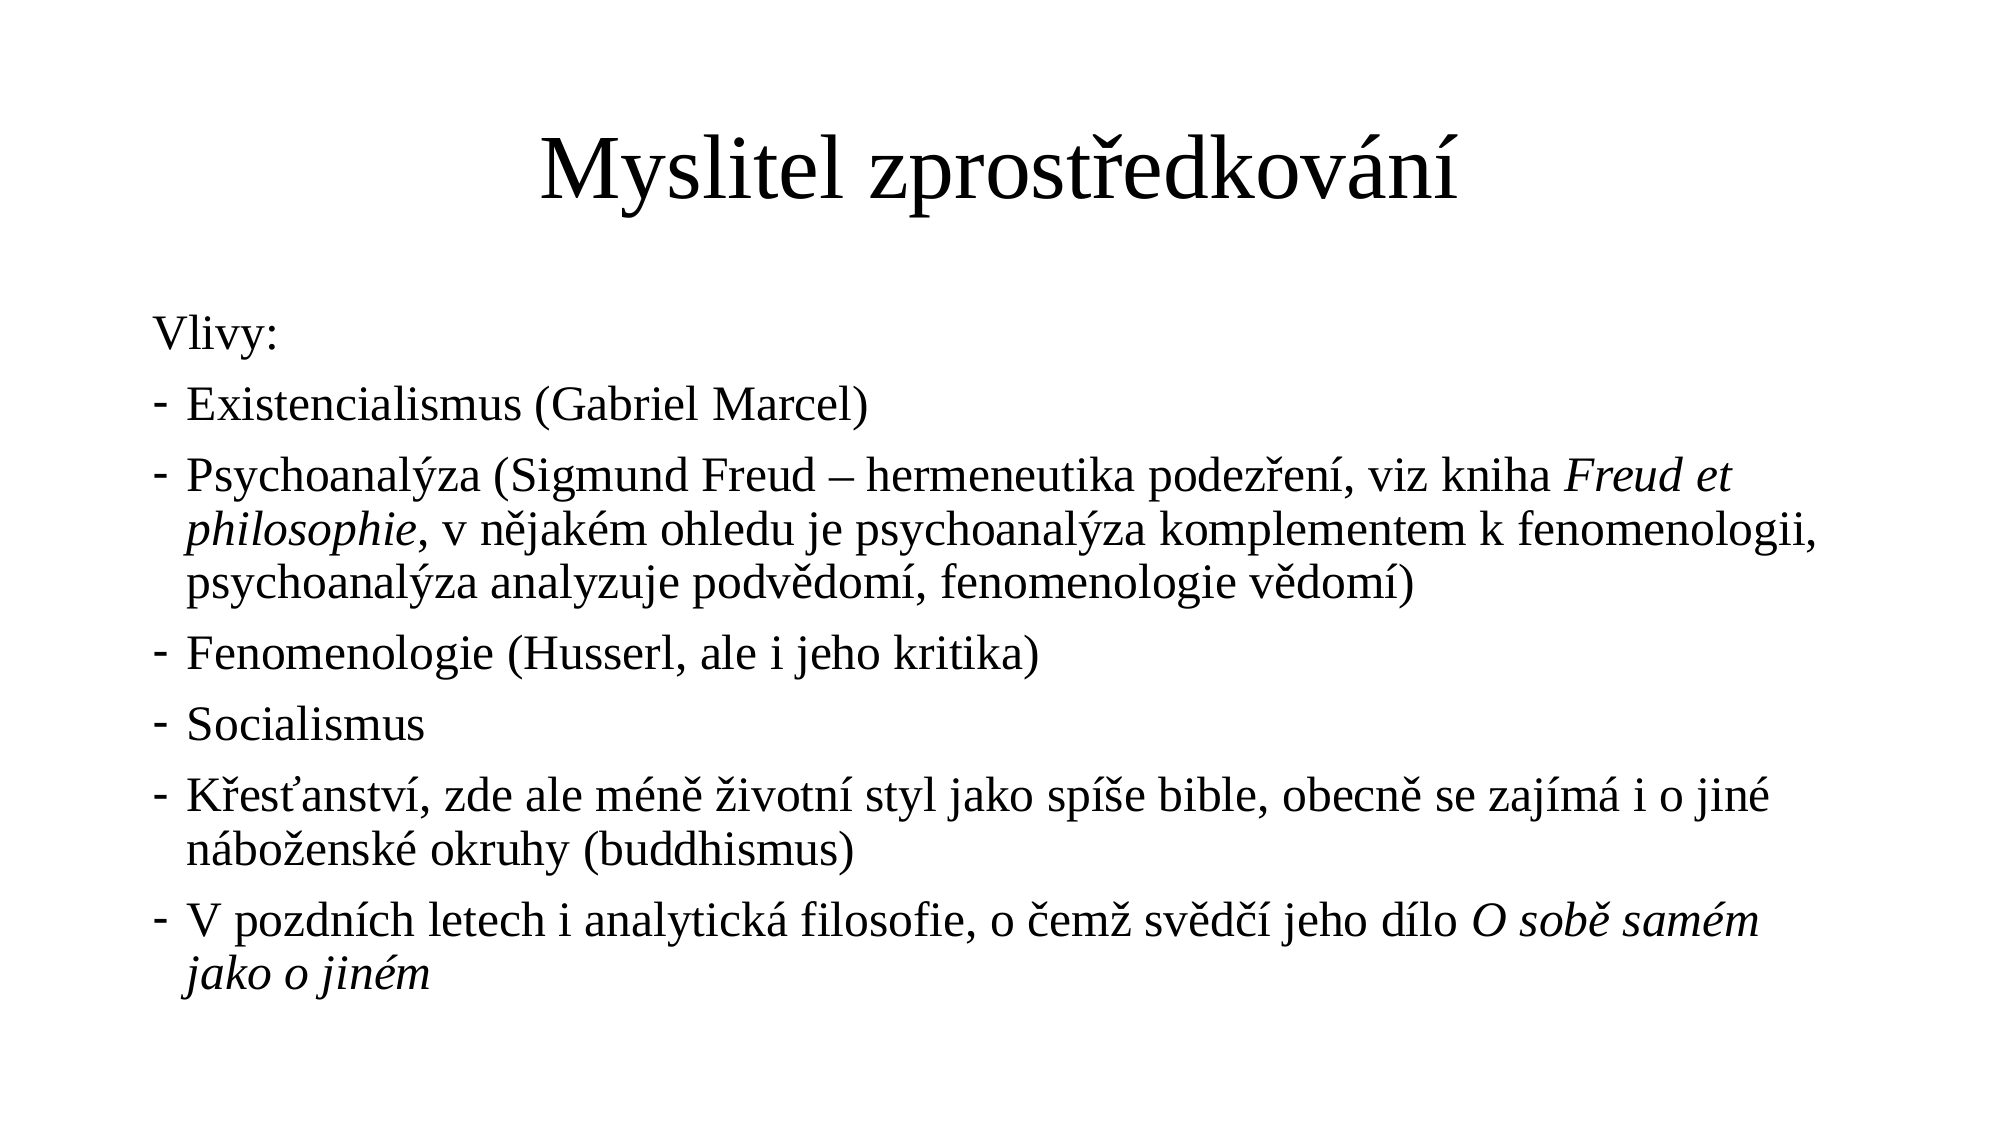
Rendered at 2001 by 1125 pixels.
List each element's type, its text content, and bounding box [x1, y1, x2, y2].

title Myslitel zprostředkování [137, 59, 1863, 278]
list Vlivy: Existencialismus (Gabriel Marcel) Psychoanalýza (Sigmund Freud – hermeneutika podezření, viz kniha Freud et philosophie, v nějakém ohledu je psychoanalýza komplementem k fenomenologii, psychoanalýza analyzuje podvědomí, fenomenologie vědomí) Fenomenologie (Husserl, ale i jeho kritika) Socialismus Křesťanství, zde ale méně životní styl jako spíše bible, obecně se zajímá i o jiné náboženské okruhy (buddhismus) V pozdních letech i analytická filosofie, o čemž svědčí jeho dílo O sobě samém jako o jiném [137, 299, 1863, 1014]
